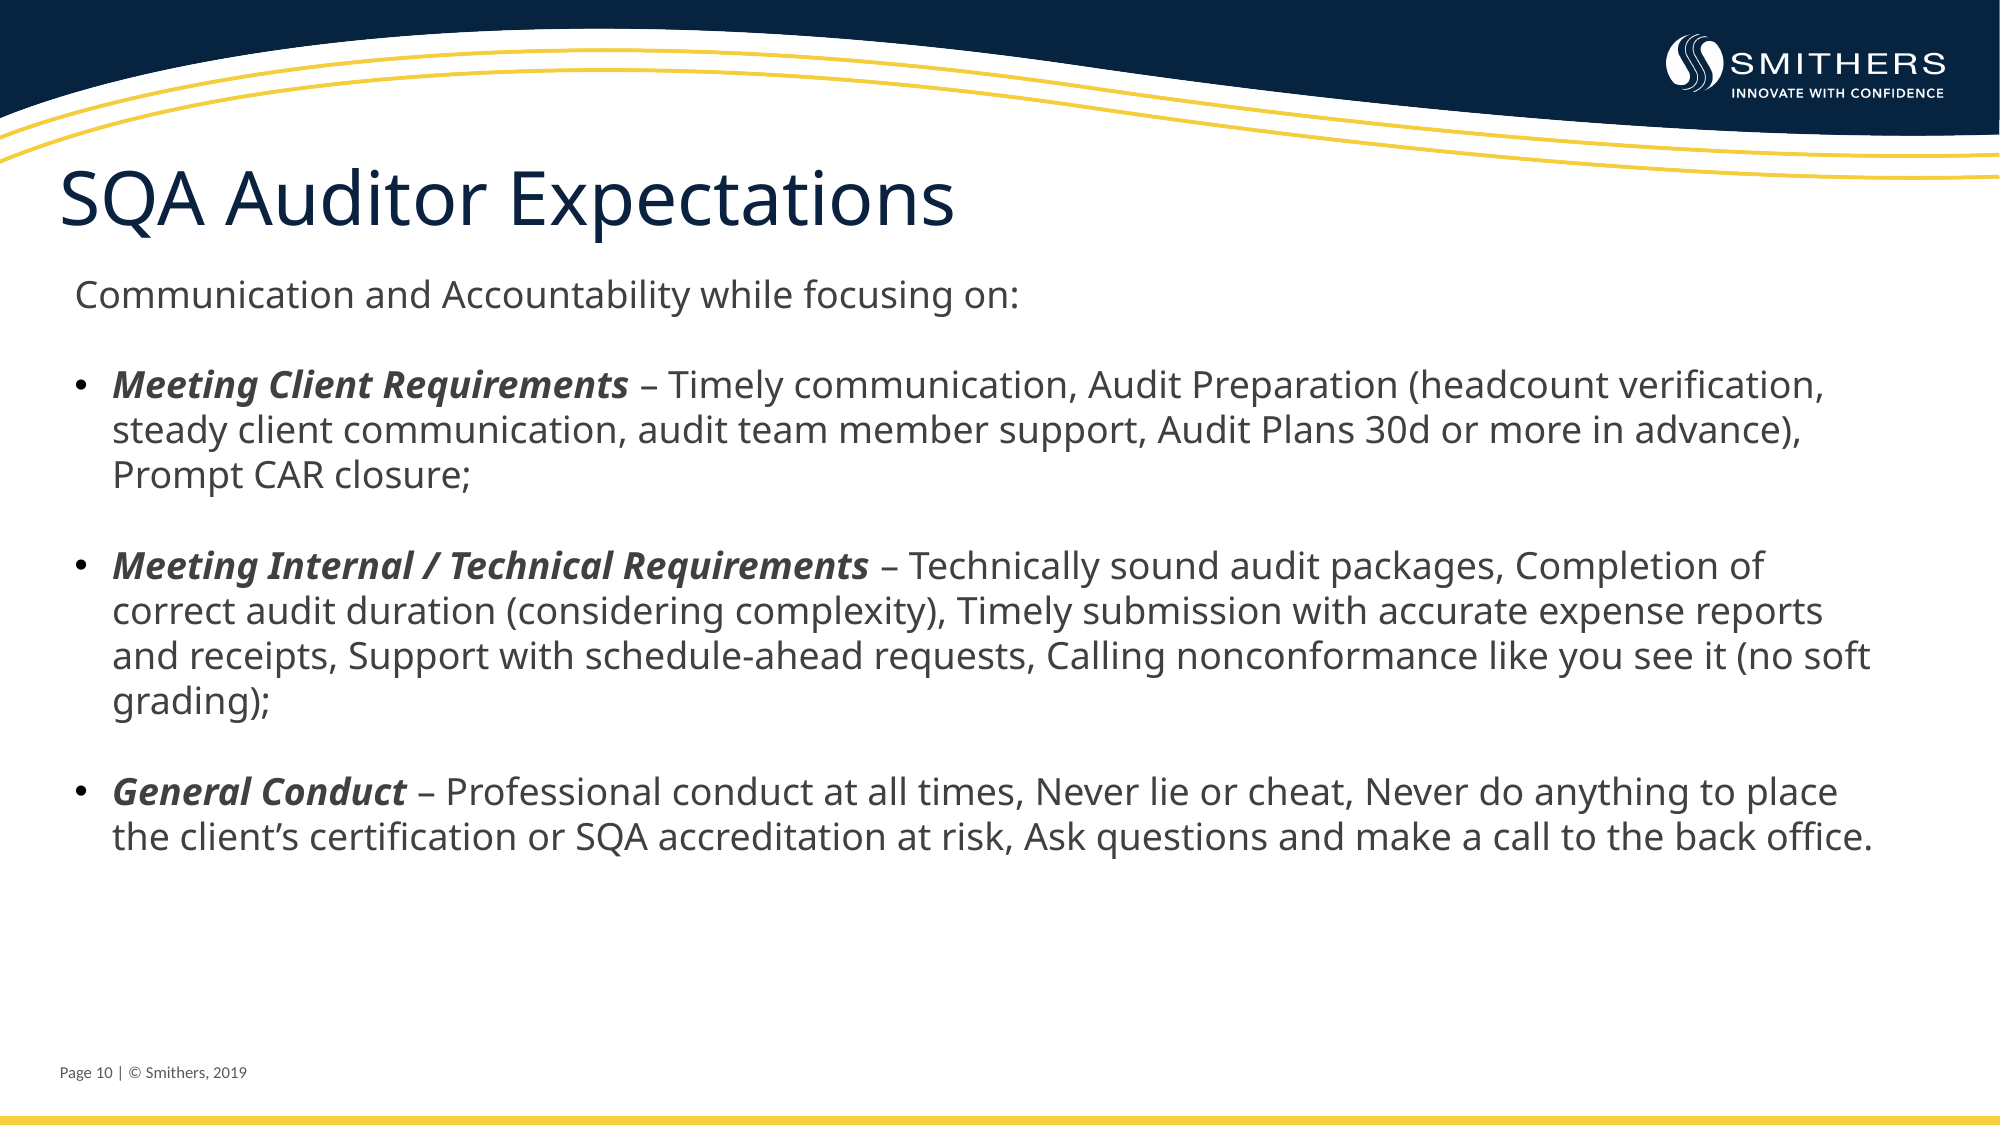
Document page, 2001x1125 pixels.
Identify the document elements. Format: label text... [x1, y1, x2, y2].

slide_number Page 10 | © Smithers, 2019 [59, 1029, 371, 1083]
picture [0, 0, 2000, 194]
text_box SQA Auditor Expectations [59, 108, 1555, 263]
text_box Communication and Accountability while focusing on: Meeting Client Requirements – Timely communication, Audit Preparation (headcount verification, steady client communication, audit team member support, Audit Plans 30d or more in advance), Prompt CAR closure; Meeting Internal / Technical Requirements – Technically sound audit packages, Completion of correct audit duration (considering complexity), Timely submission with accurate expense reports and receipts, Support with schedule-ahead requests, Calling nonconformance like you see it (no soft grading); General Conduct – Professional conduct at all times, Never lie or cheat, Never do anything to place the client’s certification or SQA accreditation at risk, Ask questions and make a call to the back office. [59, 263, 1909, 1017]
